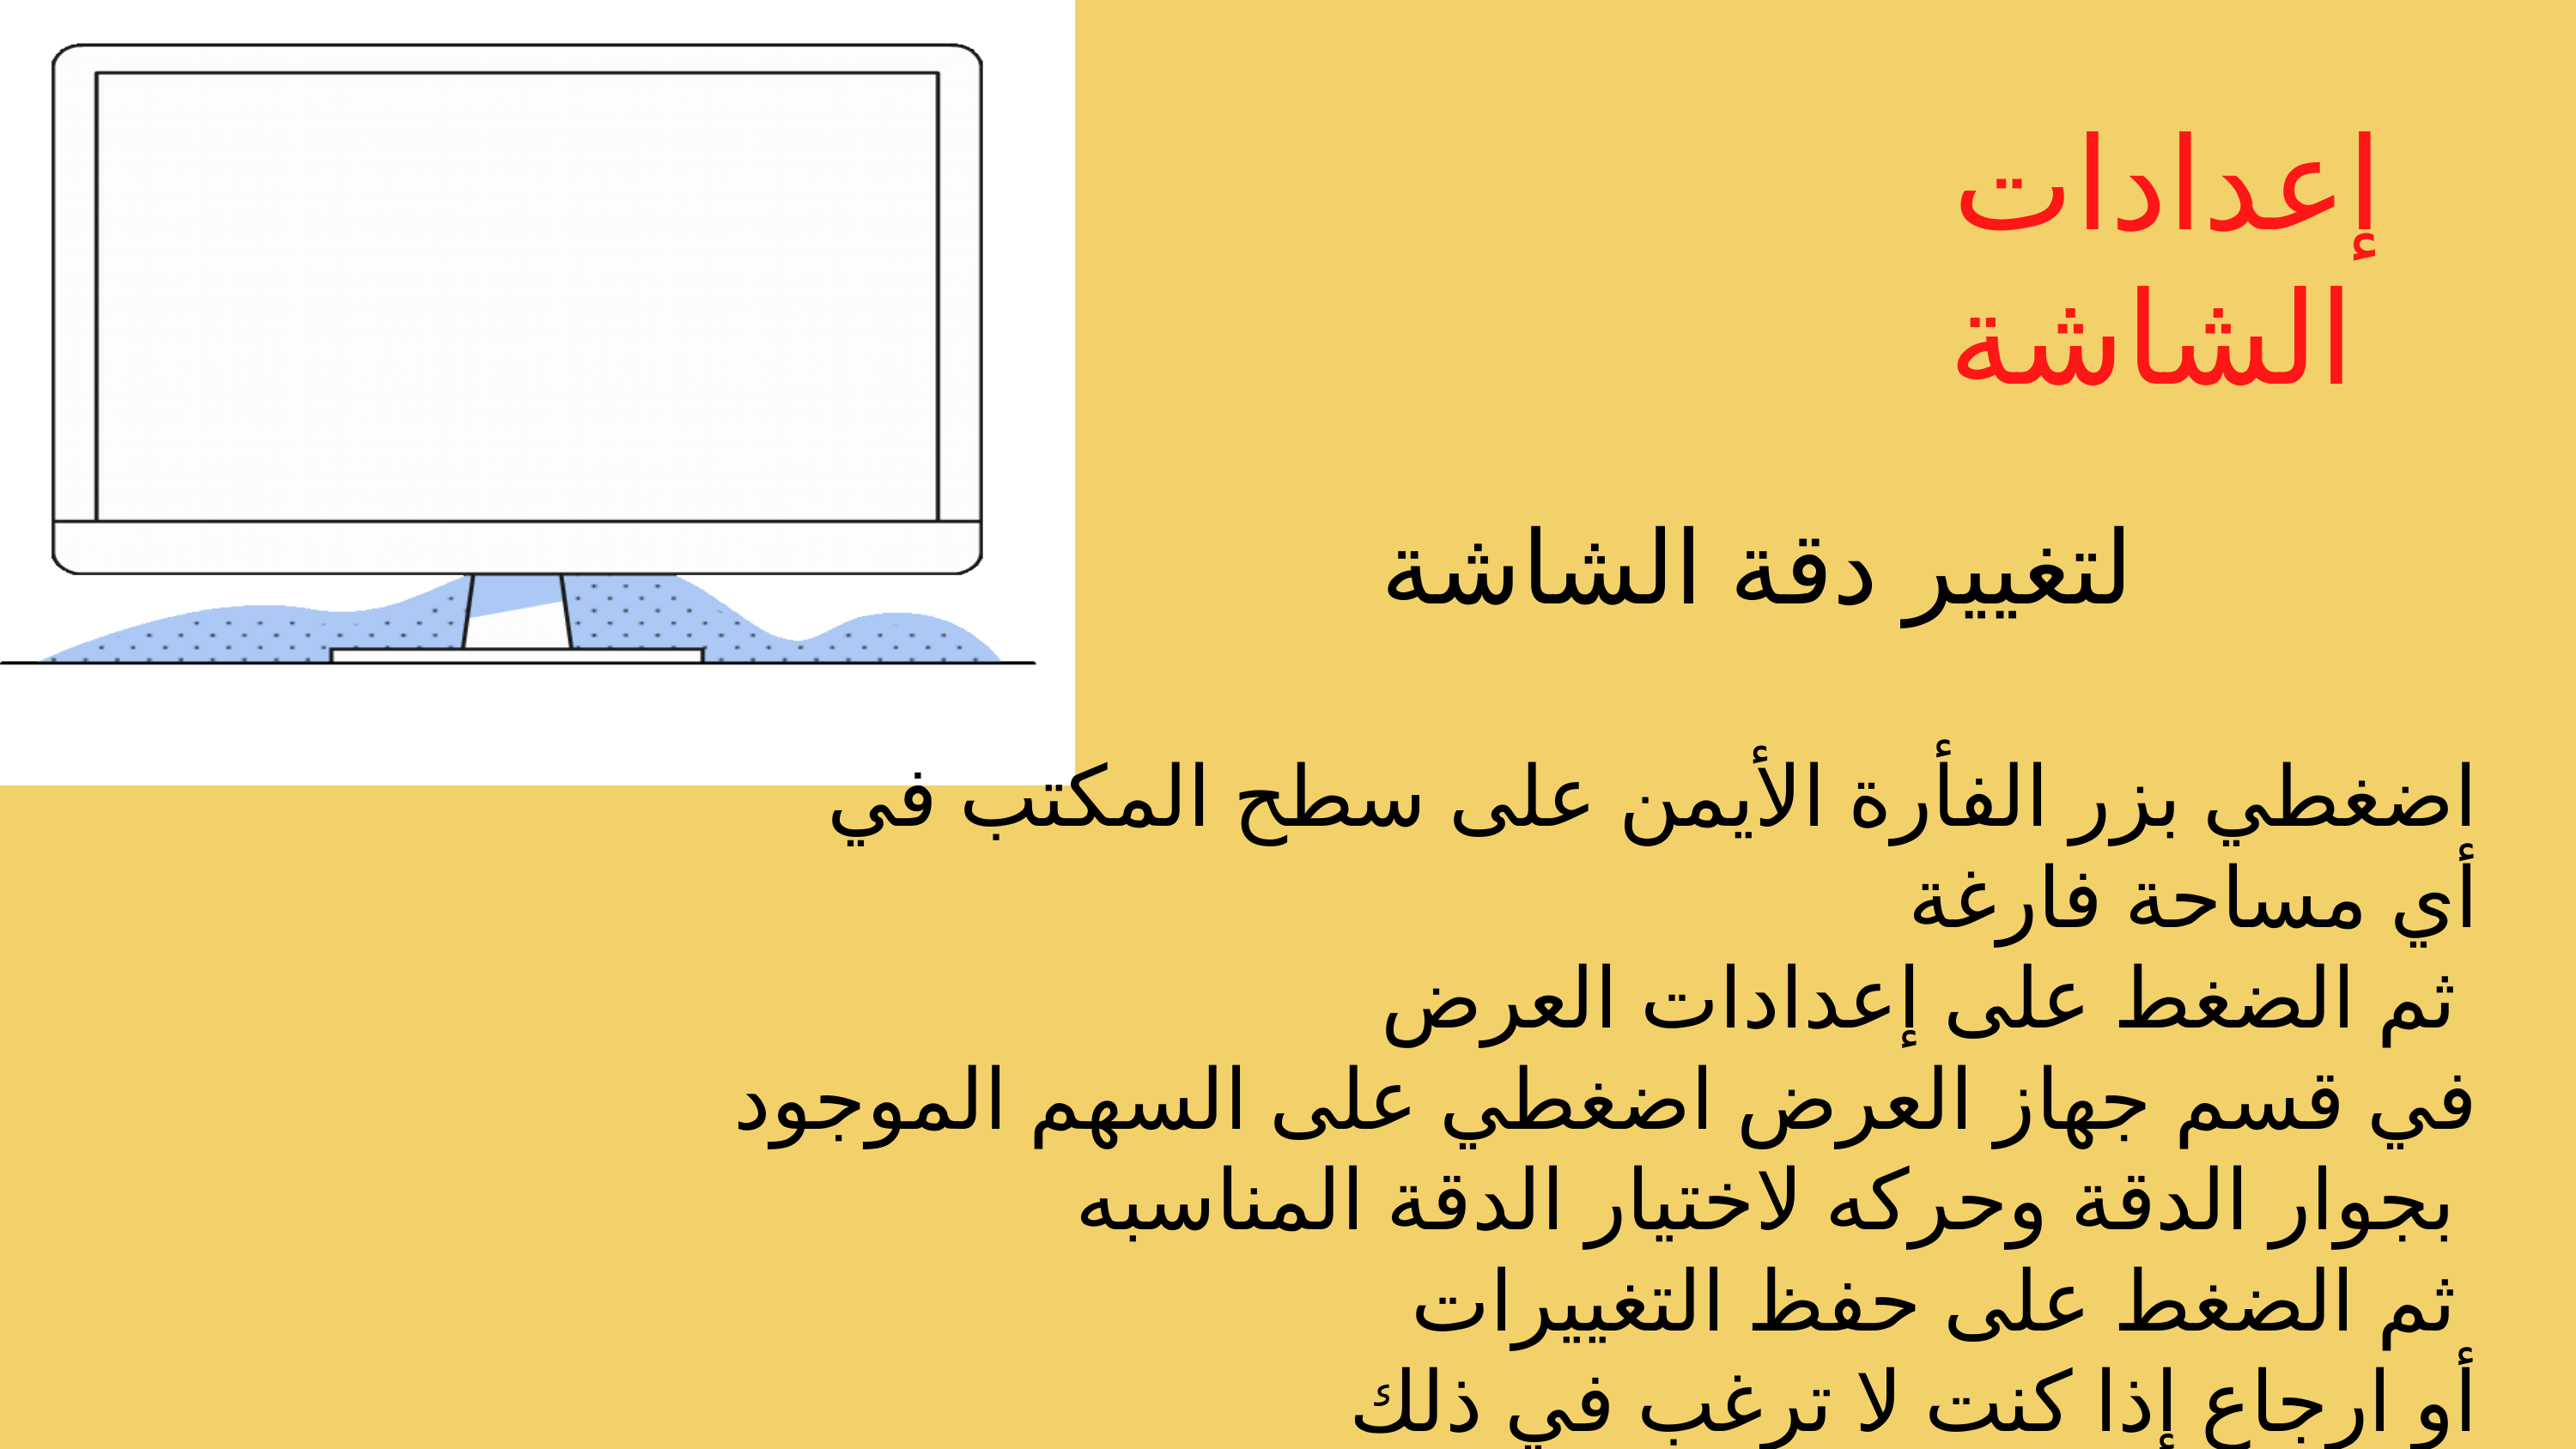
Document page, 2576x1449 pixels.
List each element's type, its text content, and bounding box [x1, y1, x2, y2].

picture [0, 0, 1075, 785]
text_box اضغطي بزر الفأرة الأيمن على سطح المكتب في أي مساحة فارغة ثم الضغط على إعدادات العرض في قسم جهاز العرض اضغطي على السهم الموجود بجوار الدقة وحركه لاختيار الدقة المناسبه ثم الضغط على حفظ التغييرات أو ارجاع إذا كنت لا ترغب في ذلك [660, 743, 2480, 1449]
text_box إعدادات الشاشة [1856, 100, 2481, 410]
text_box لتغيير دقة الشاشة [1369, 501, 2147, 624]
